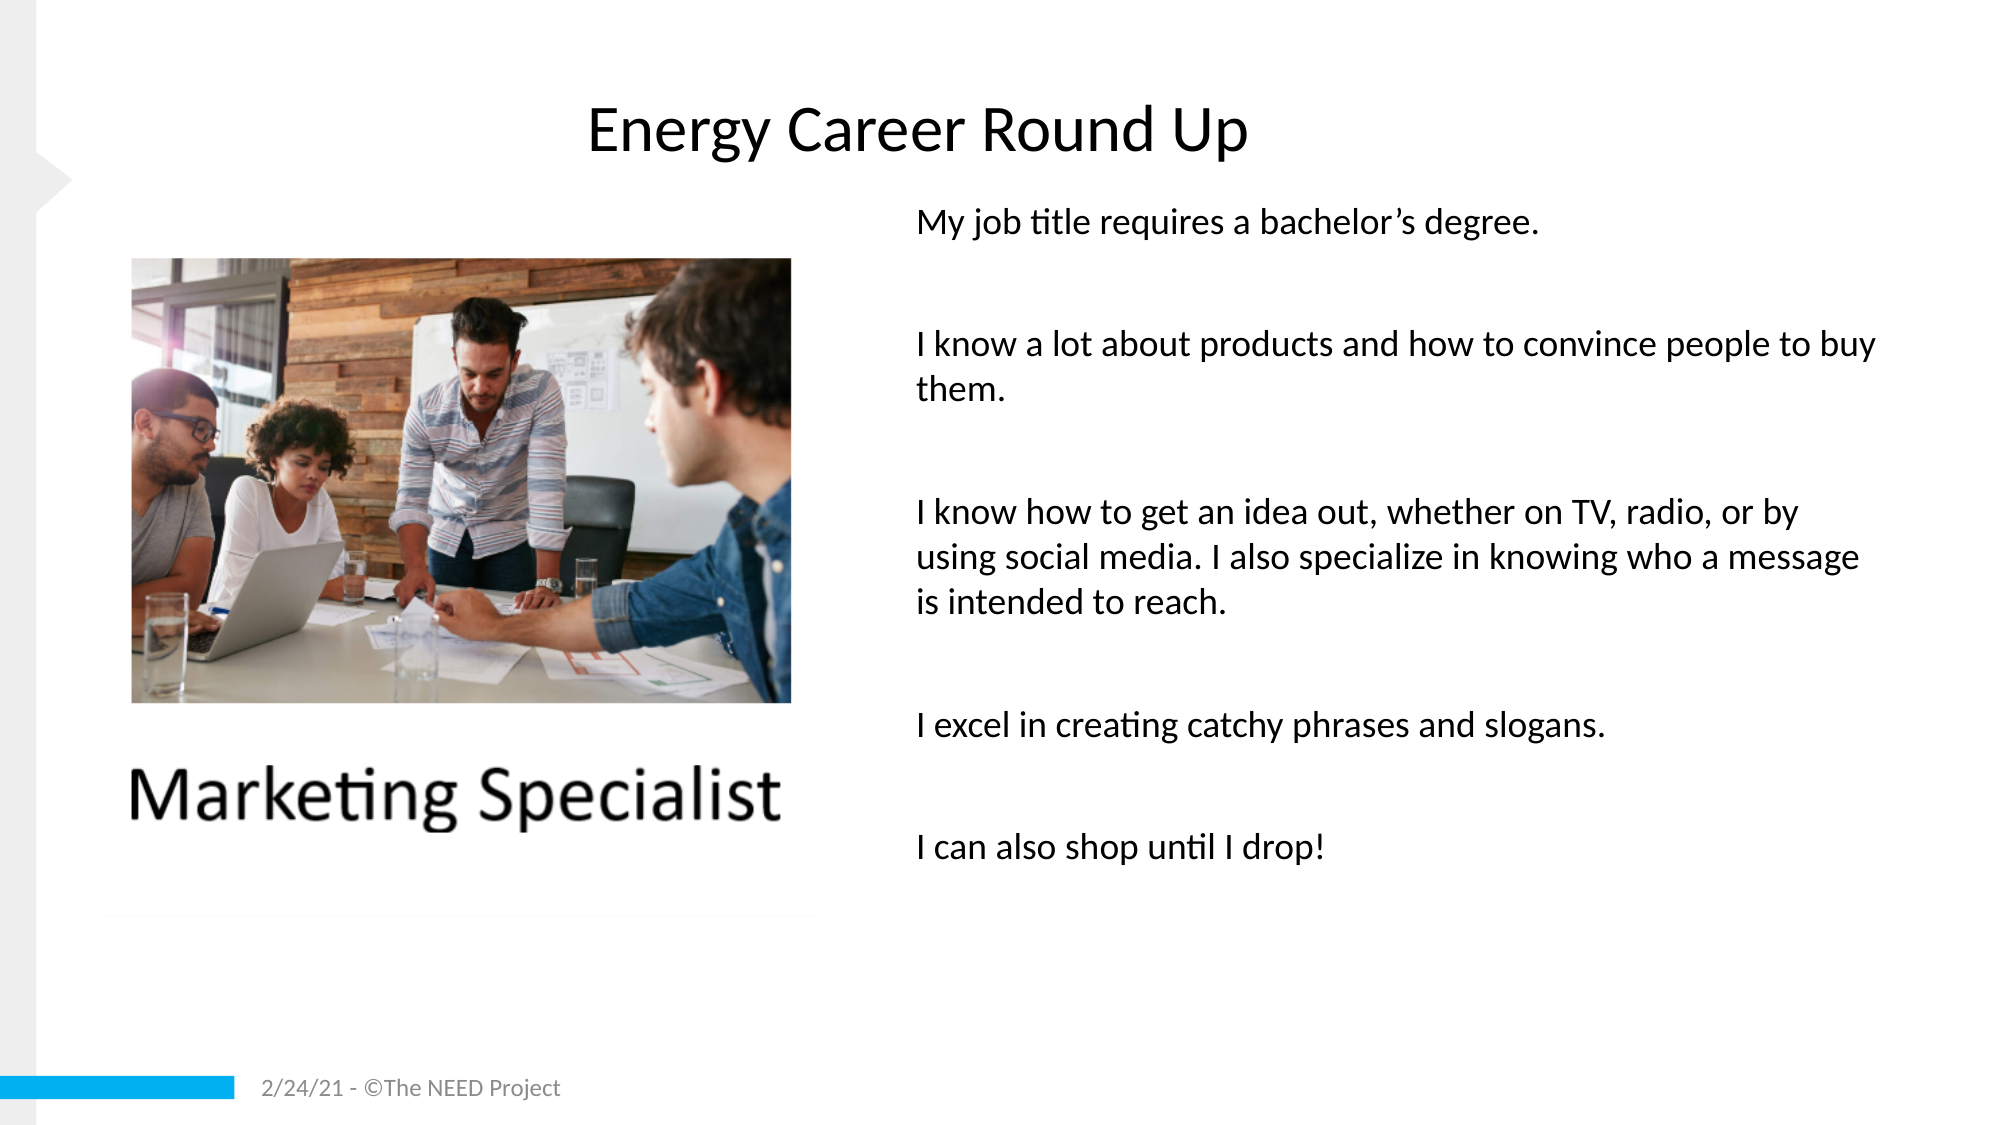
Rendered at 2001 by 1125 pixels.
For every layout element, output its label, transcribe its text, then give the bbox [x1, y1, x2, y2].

text_box I know a lot about products and how to convince people to buy them. [901, 311, 1901, 417]
text_box Energy Career Round Up [572, 77, 1428, 173]
text_box I excel in creating catchy phrases and slogans. [901, 692, 1901, 752]
text_box I know how to get an idea out, whether on TV, radio, or by using social media. I also specialize in knowing who a message is intended to reach. [901, 479, 1901, 629]
text_box I can also shop until I drop! [901, 814, 1901, 875]
picture [82, 191, 837, 981]
footer 2/24/21 - ©The NEED Project [246, 1056, 977, 1116]
text_box My job title requires a bachelor’s degree. [901, 190, 1941, 250]
